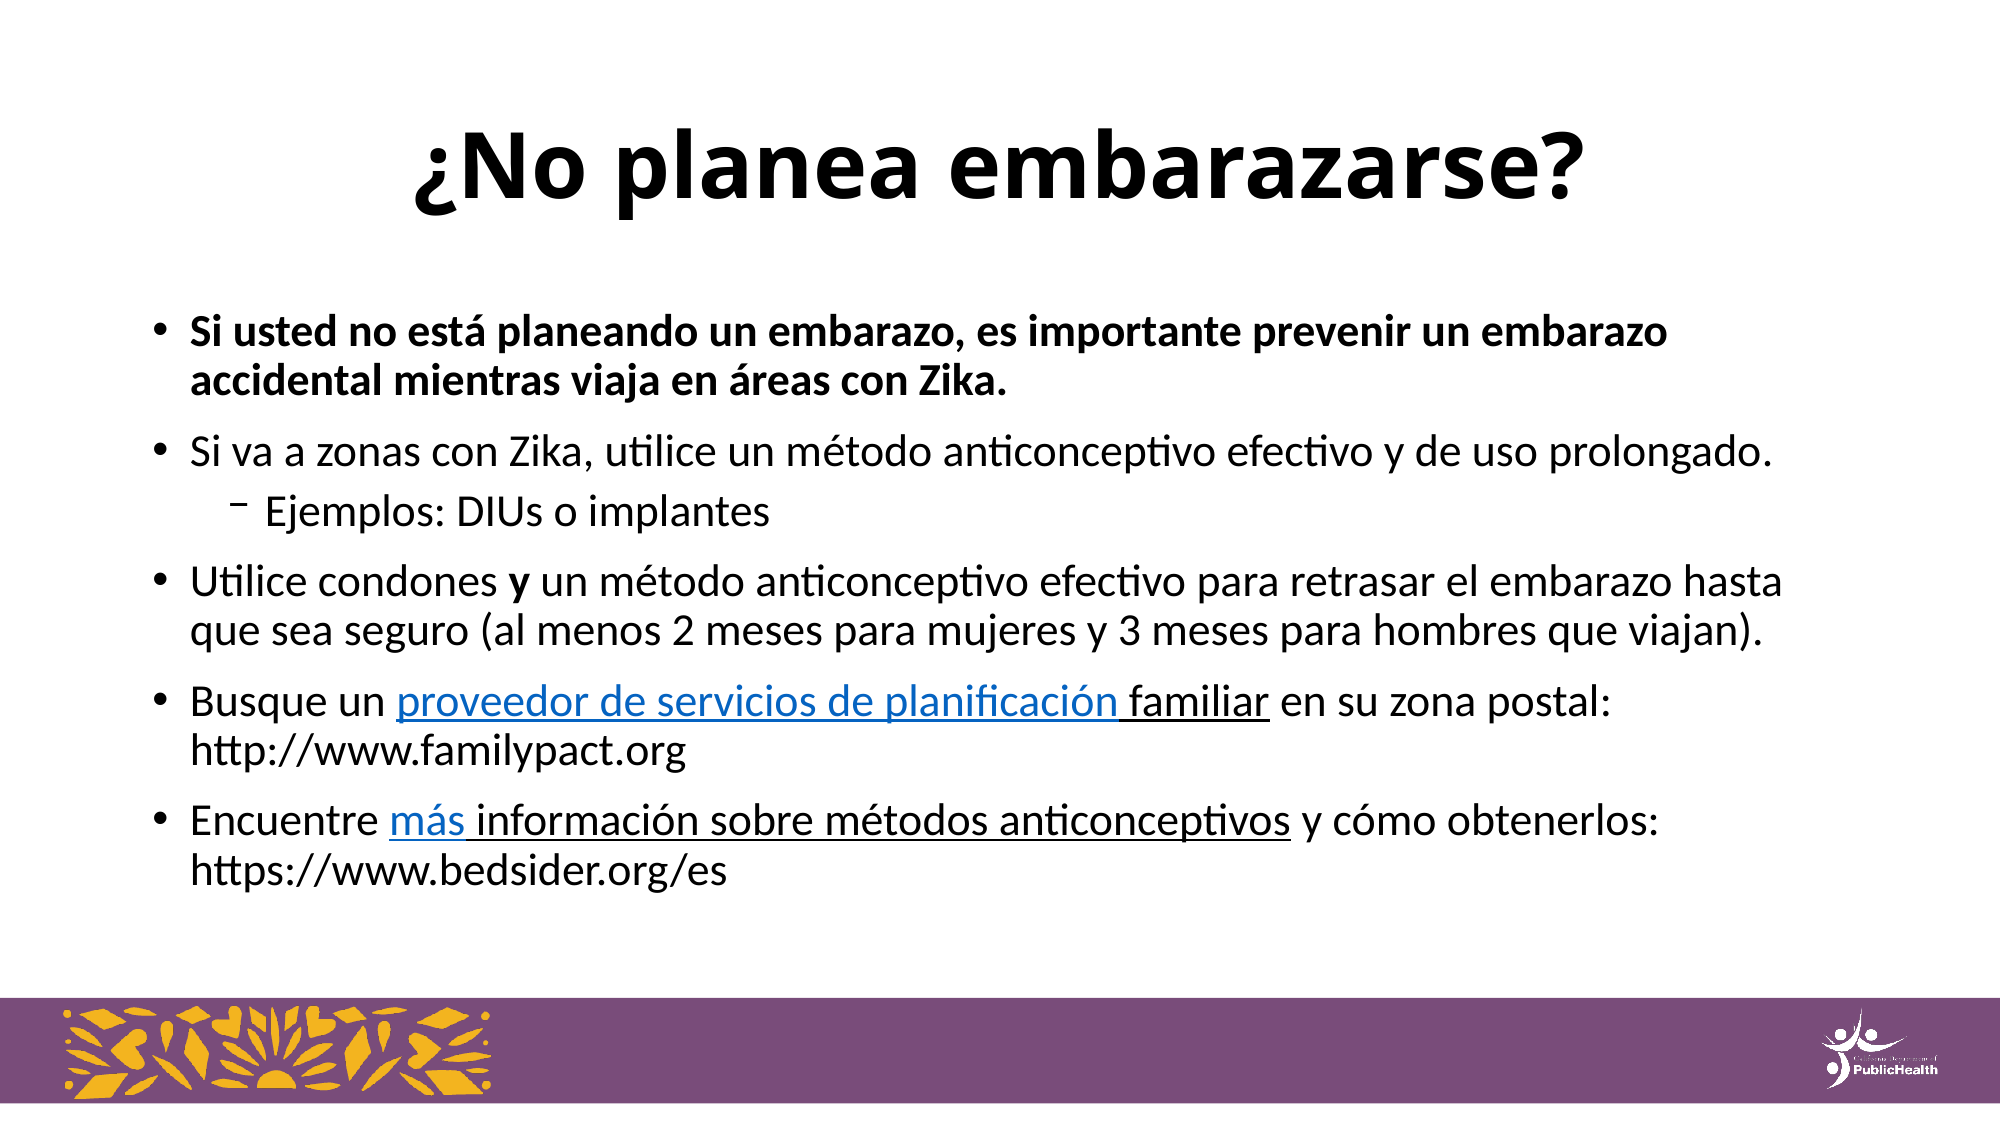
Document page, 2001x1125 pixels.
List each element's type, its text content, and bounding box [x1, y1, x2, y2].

title ¿No planea embarazarse? [137, 59, 1863, 278]
list Si usted no está planeando un embarazo, es importante prevenir un embarazo accidental mientras viaja en áreas con Zika. Si va a zonas con Zika, utilice un método anticonceptivo efectivo y de uso prolongado. Ejemplos: DIUs o implantes Utilice condones y un método anticonceptivo efectivo para retrasar el embarazo hasta que sea seguro (al menos 2 meses para mujeres y 3 meses para hombres que viajan). Busque un proveedor de servicios de planificación familiar en su zona postal: http://www.familypact.org Encuentre más información sobre métodos anticonceptivos y cómo obtenerlos: https://www.bedsider.org/es [137, 299, 1832, 988]
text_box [0, 988, 2000, 1108]
